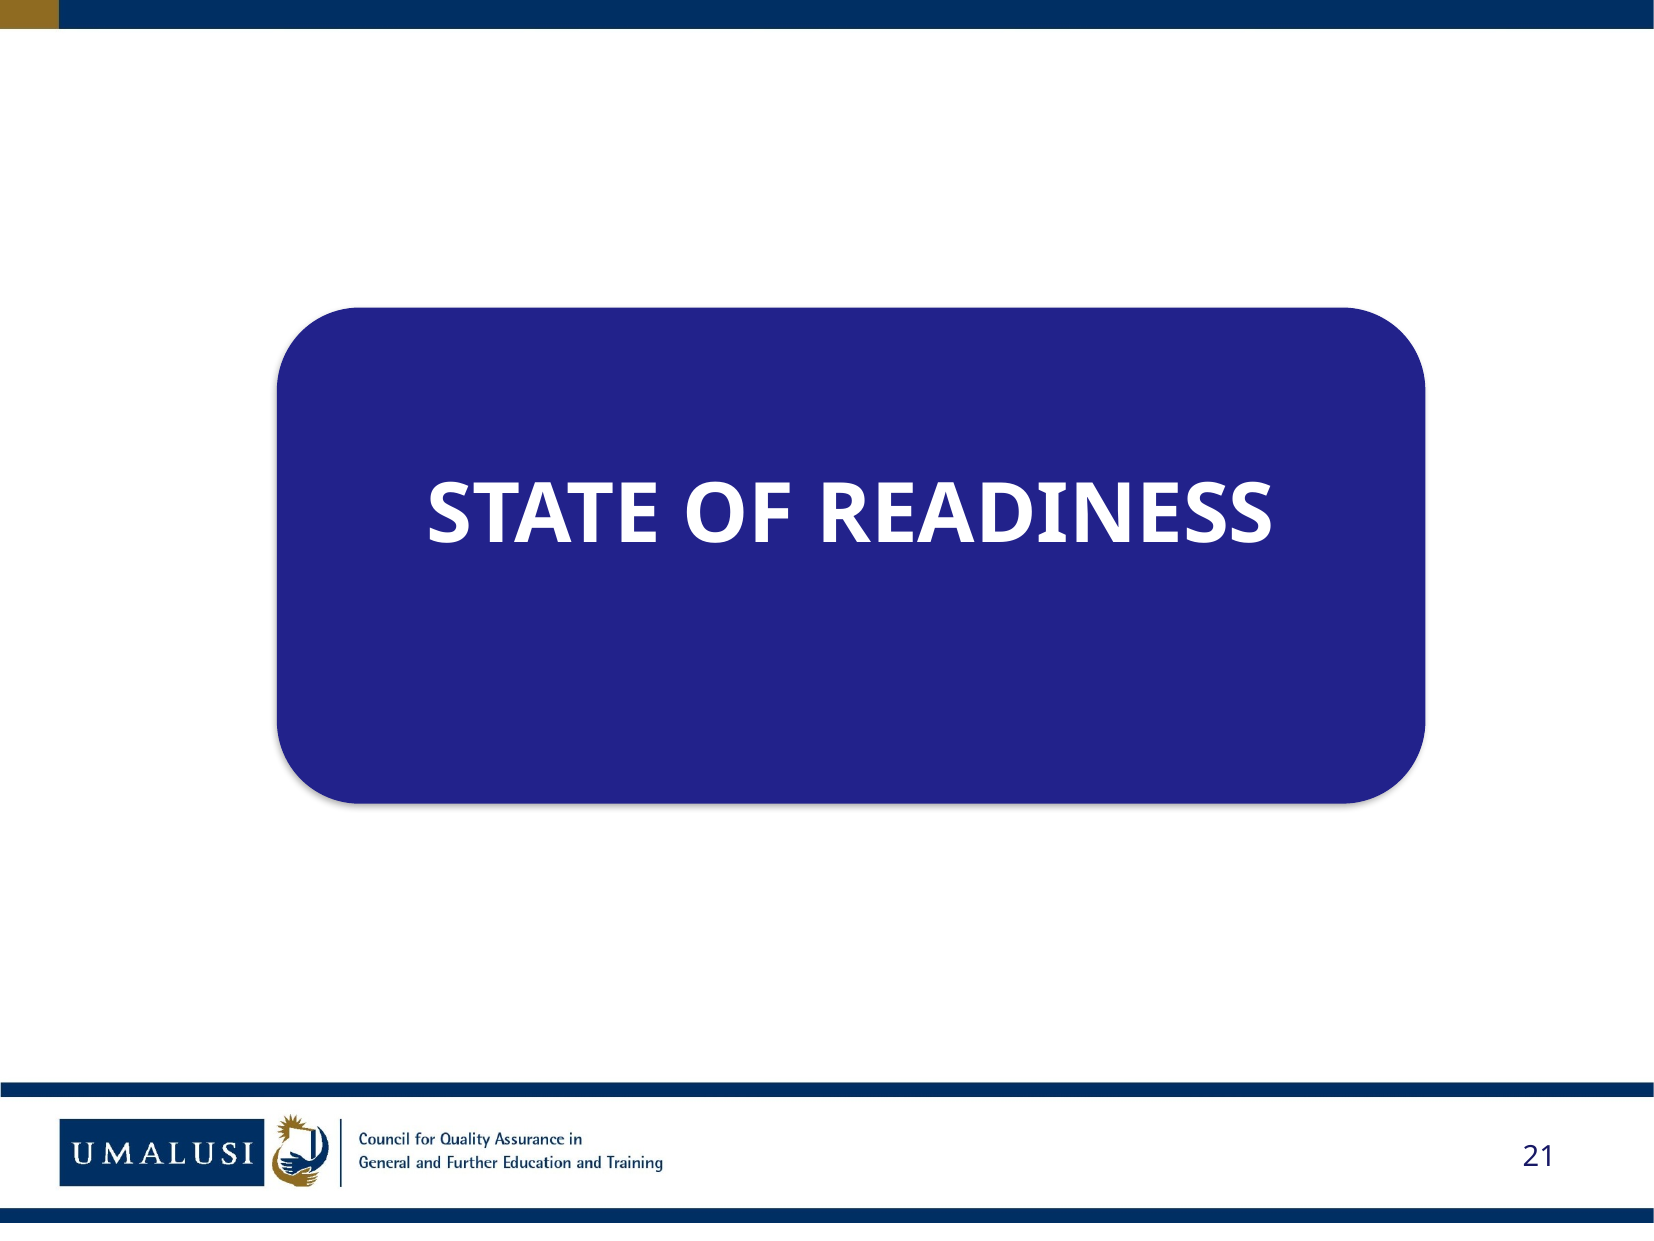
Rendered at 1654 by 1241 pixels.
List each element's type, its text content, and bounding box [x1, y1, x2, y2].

slide_number 21 [1184, 1129, 1572, 1216]
picture [0, 0, 1654, 154]
text_box STATE OF READINESS [276, 307, 1426, 804]
picture [0, 950, 1654, 1223]
